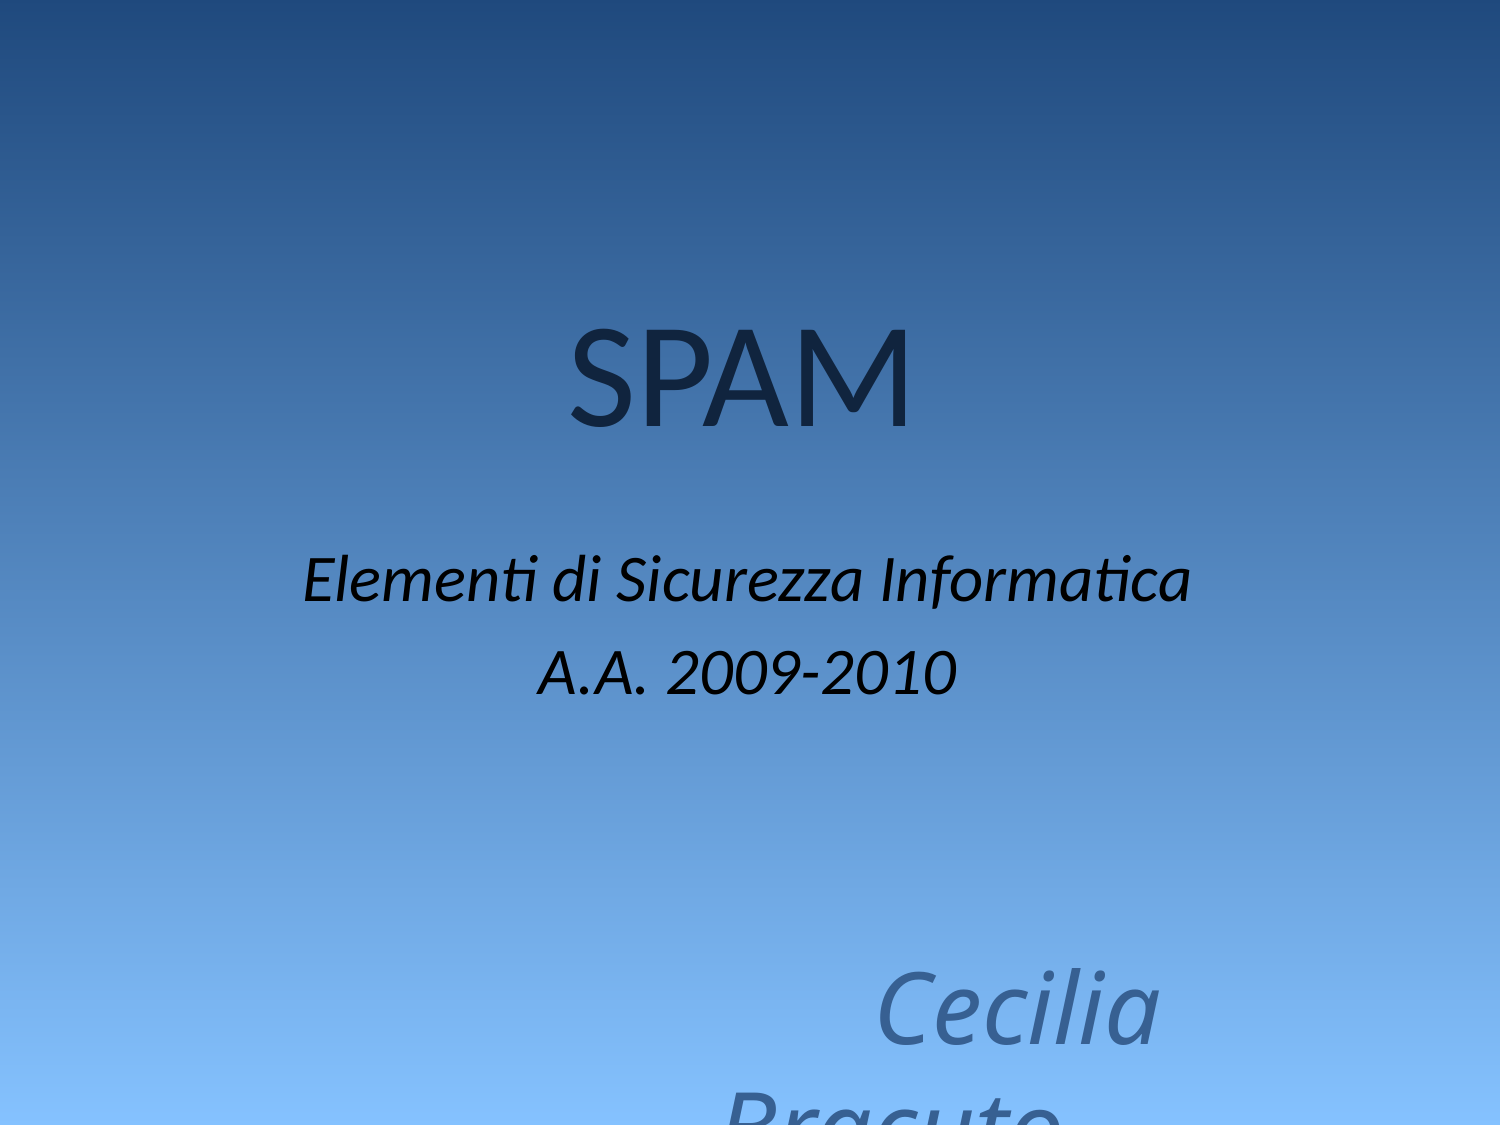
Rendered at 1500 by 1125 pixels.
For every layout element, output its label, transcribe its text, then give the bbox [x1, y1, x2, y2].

title SPAM [105, 241, 1381, 493]
text_box Cecilia Bracuto [703, 937, 1442, 1125]
subtitle Elementi di Sicurezza Informatica A.A. 2009-2010 [222, 527, 1273, 815]
